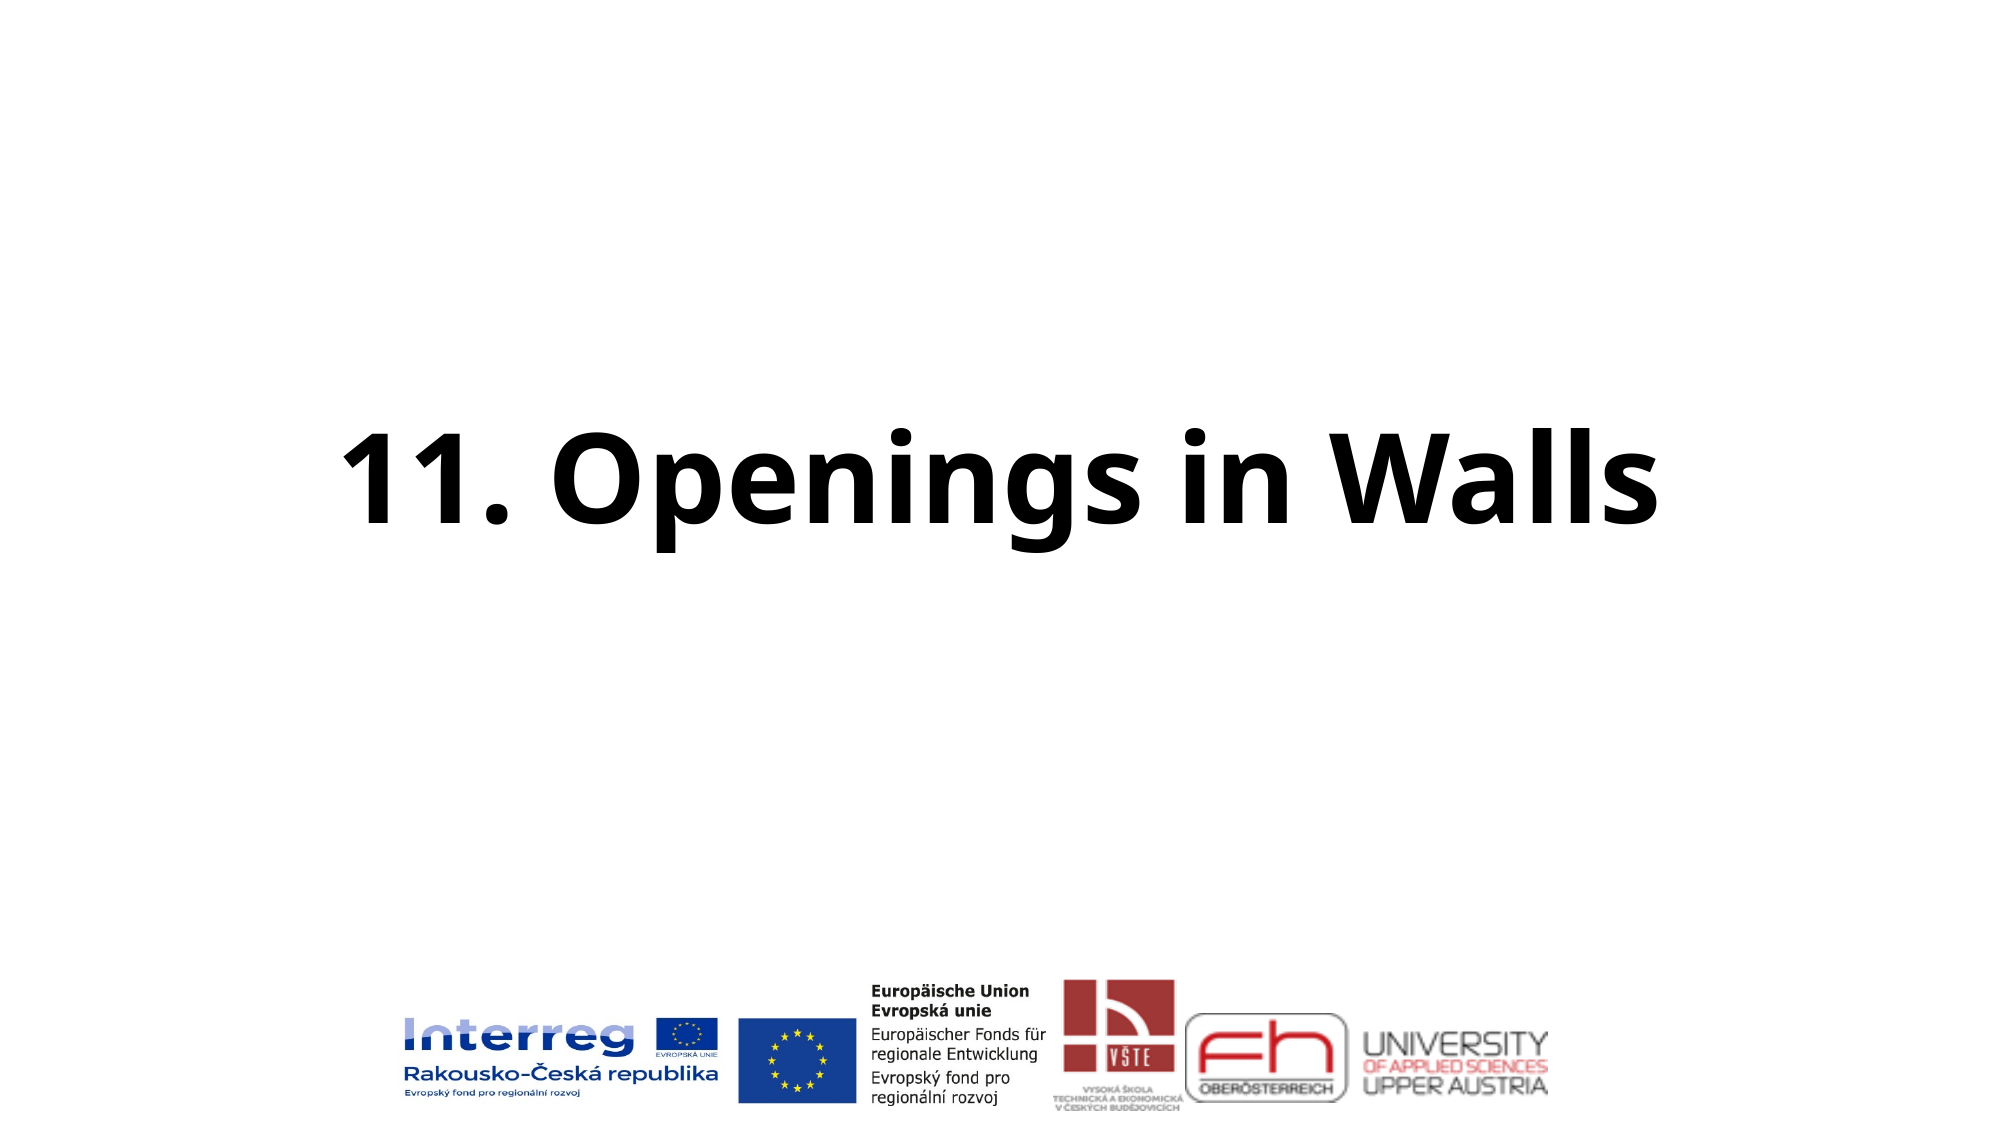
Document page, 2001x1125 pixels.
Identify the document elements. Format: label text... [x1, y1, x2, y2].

picture [1185, 1013, 1548, 1103]
picture [374, 984, 1046, 1125]
title 11. Openings in Walls [249, 317, 1750, 709]
picture [1053, 979, 1184, 1111]
